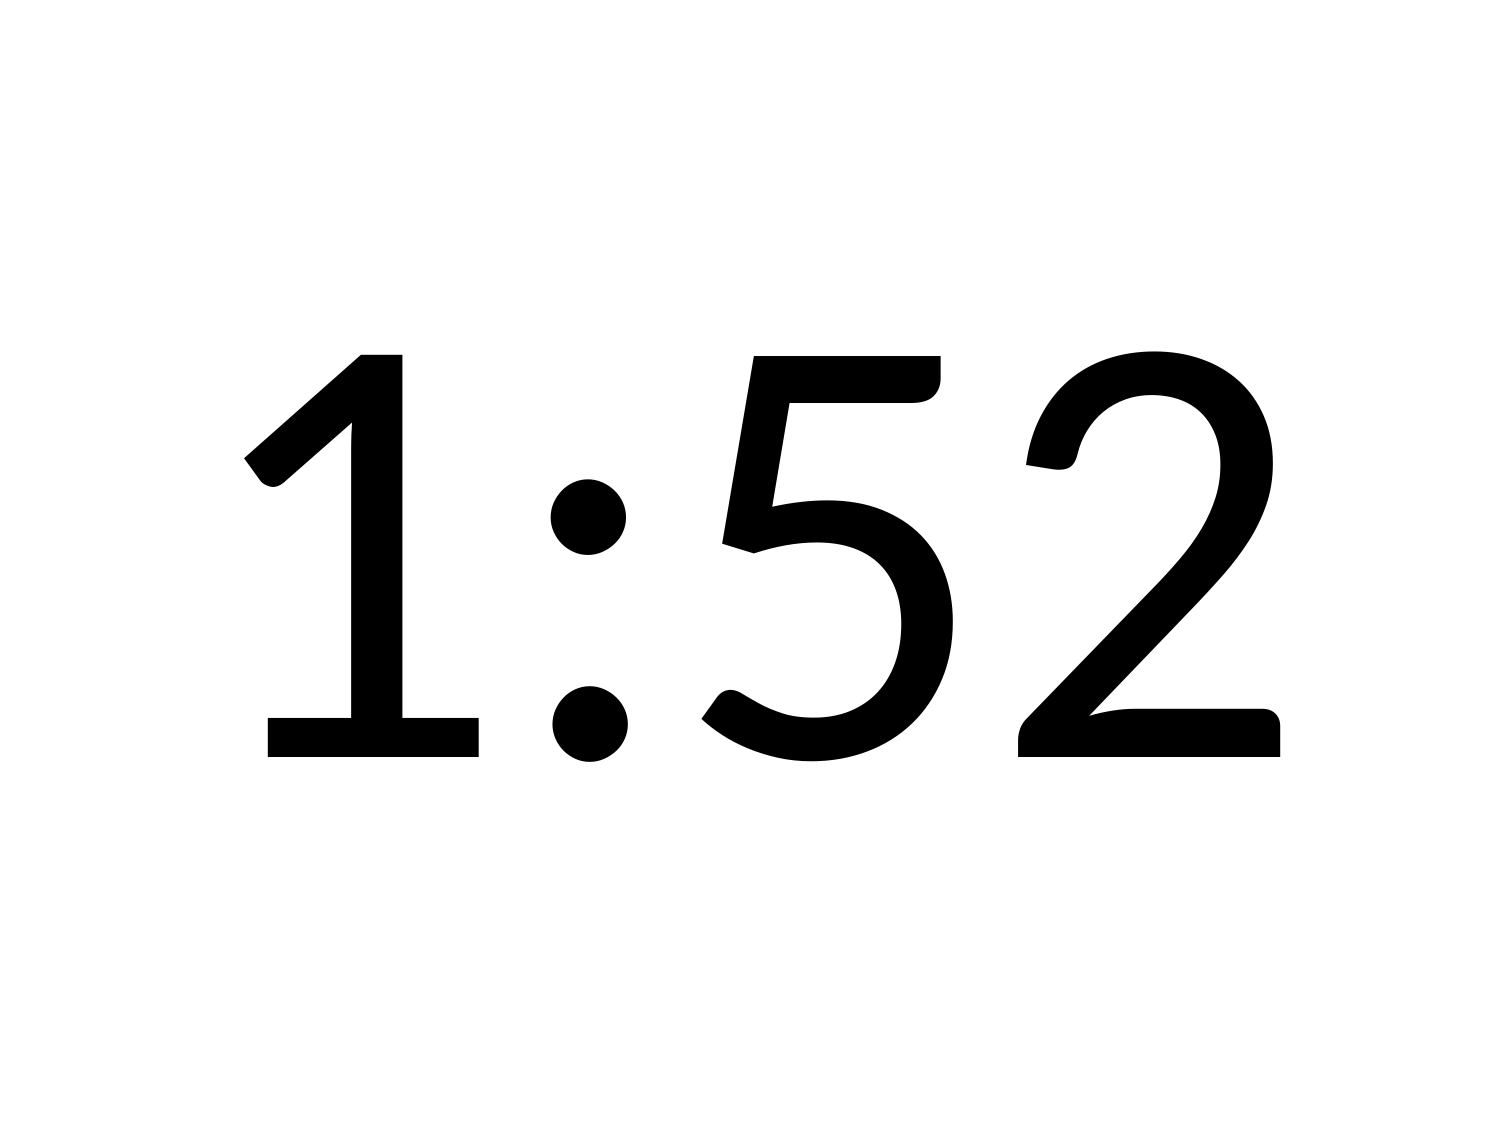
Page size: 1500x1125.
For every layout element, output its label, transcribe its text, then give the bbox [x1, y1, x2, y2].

text_box 1:52 [112, 125, 1388, 941]
